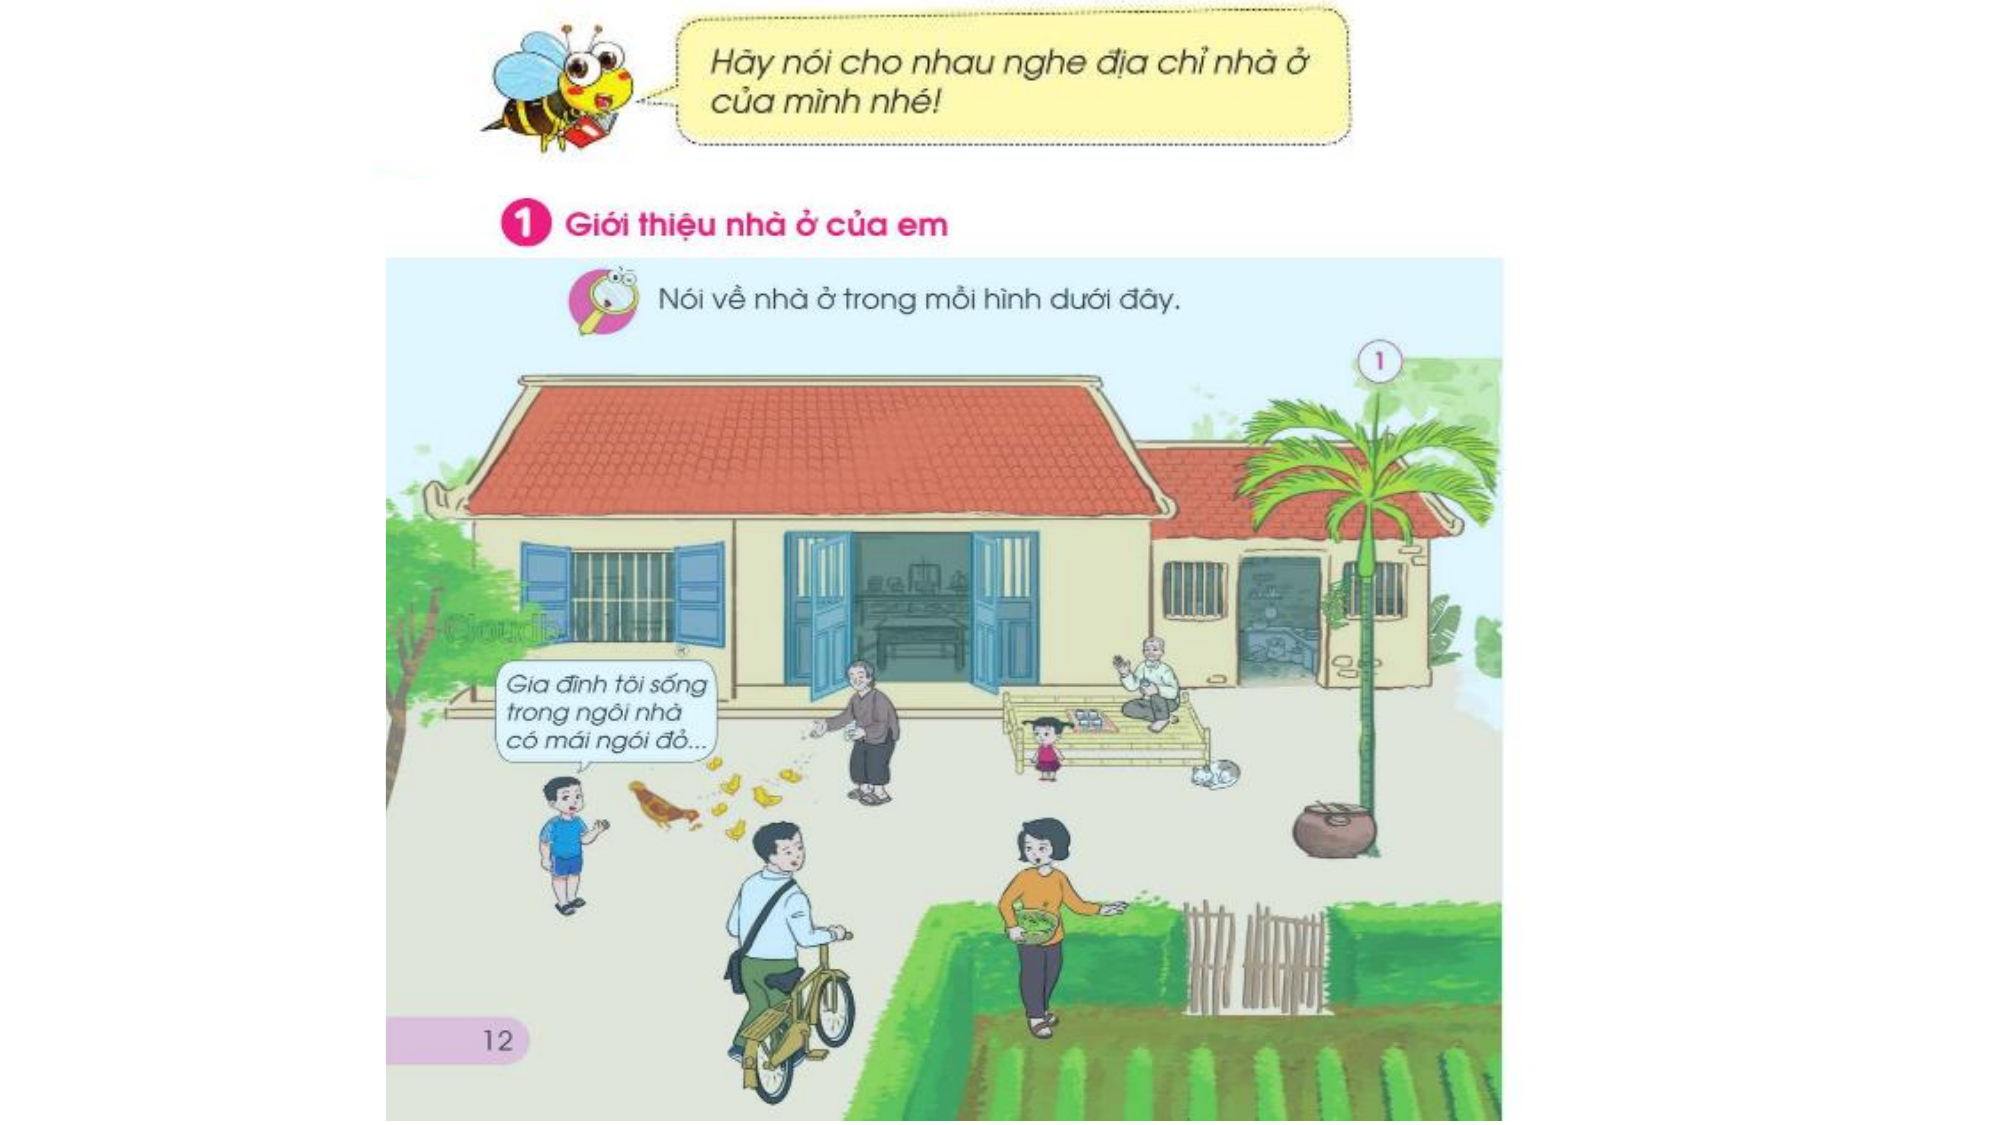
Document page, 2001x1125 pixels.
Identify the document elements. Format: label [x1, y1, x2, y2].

picture [385, 195, 1536, 1125]
picture [243, 0, 1568, 179]
